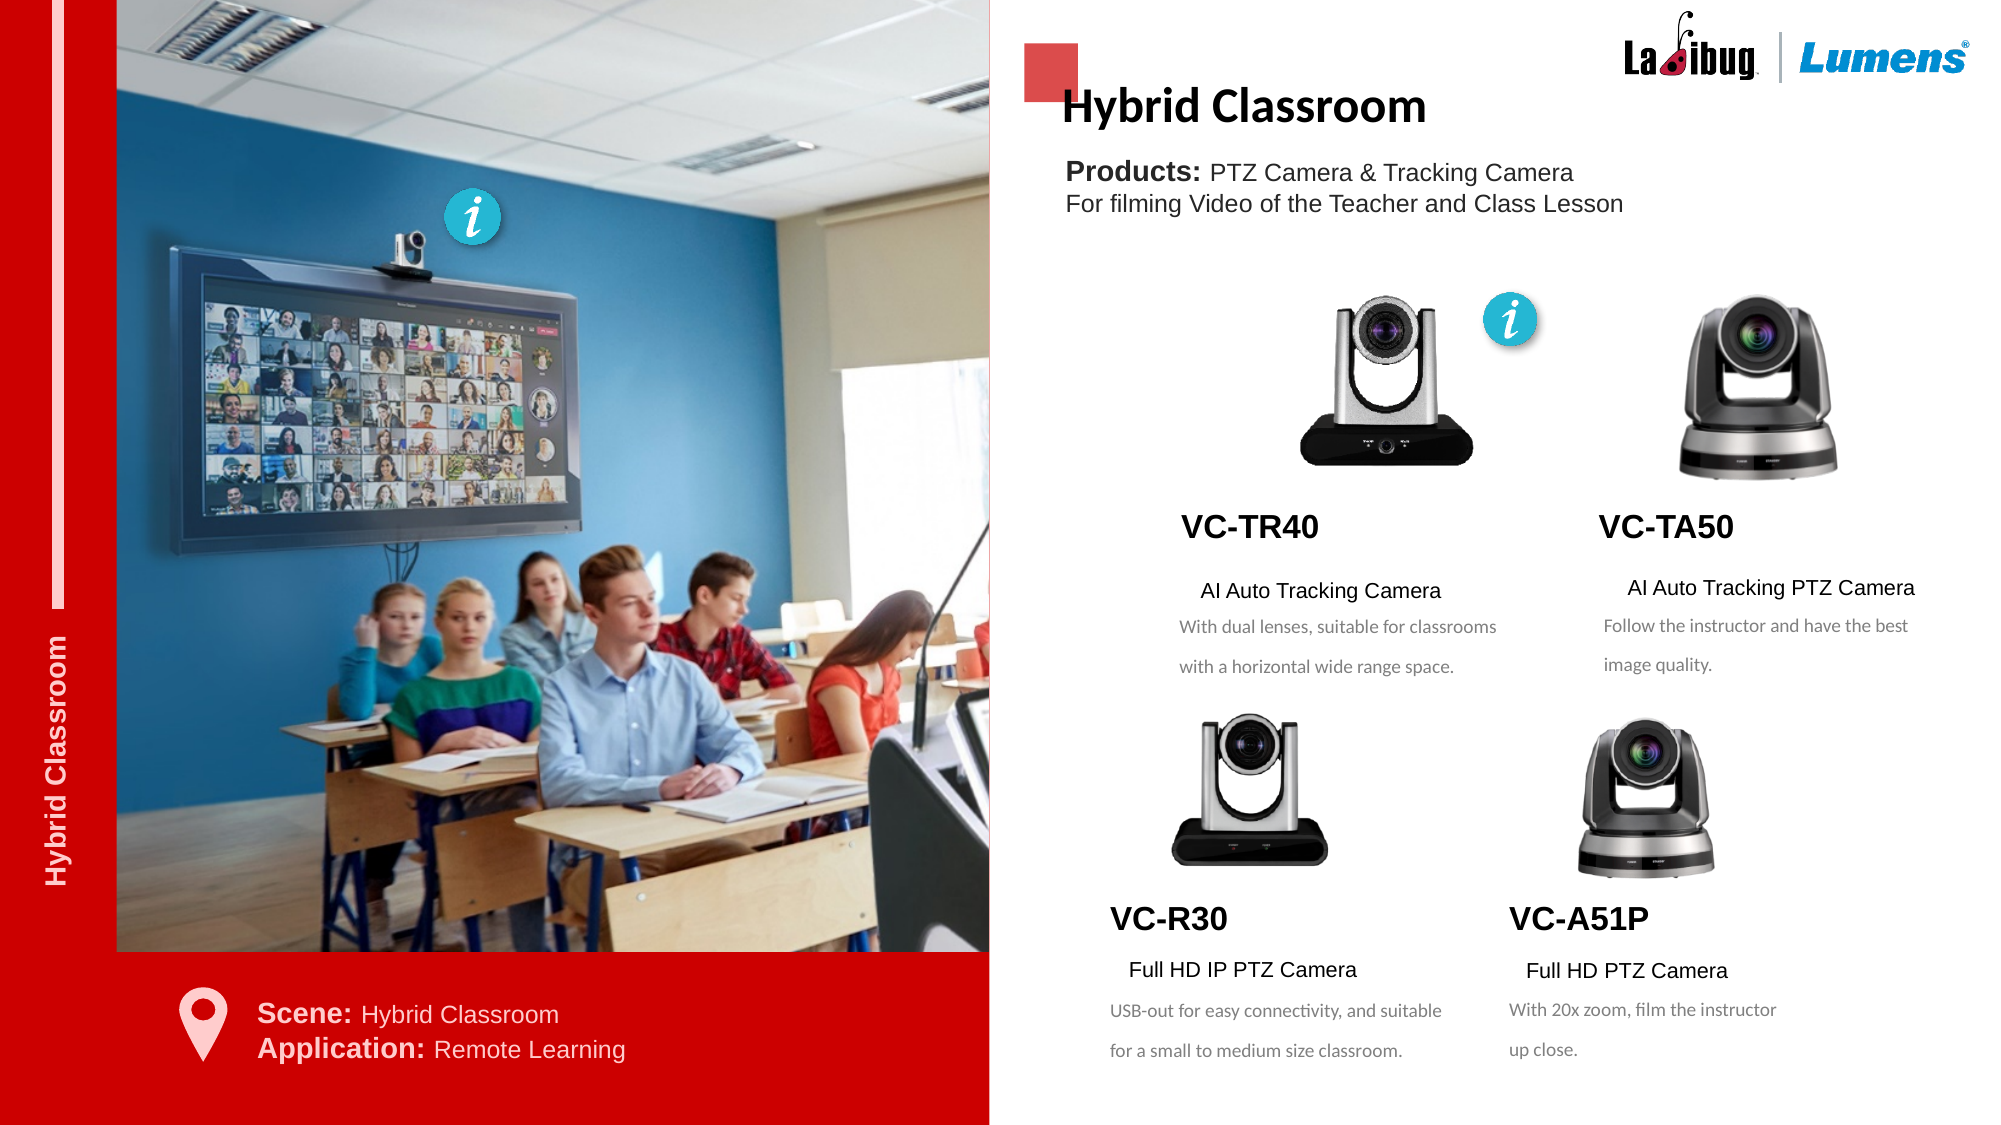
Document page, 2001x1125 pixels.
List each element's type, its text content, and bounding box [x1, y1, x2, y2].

picture [1583, 259, 1925, 516]
picture [1131, 701, 1367, 878]
picture [116, 0, 989, 952]
picture [1494, 686, 1790, 909]
picture [1798, 32, 1970, 81]
picture [1625, 11, 1759, 80]
text_box Full HD PTZ Camera [1511, 945, 1744, 1005]
text_box Full HD IP PTZ Camera [1114, 944, 1373, 1005]
text_box [1023, 42, 1079, 103]
picture [1275, 266, 1537, 495]
text_box VC-A51P [1494, 909, 1684, 945]
text_box USB-out for easy connectivity, and suitable for a small to medium size classroom. [1095, 986, 1467, 1082]
text_box Hybrid Classroom [29, 620, 79, 902]
text_box With dual lenses, suitable for classrooms with a horizontal wide range space. [1164, 602, 1550, 698]
text_box With 20x zoom, film the instructor up close. [1494, 985, 1804, 1081]
text_box [179, 987, 228, 1062]
text_box Products: PTZ Camera & Tracking Camera For filming Video of the Teacher and Class Lesson [1050, 144, 1641, 225]
text_box Follow the instructor and have the best image quality. [1588, 601, 1942, 696]
text_box AI Auto Tracking PTZ Camera [1612, 561, 1931, 601]
text_box VC-TA50 [1583, 516, 1773, 553]
text_box [0, 0, 990, 1125]
text_box Scene: Hybrid Classroom Application: Remote Learning [242, 987, 930, 1072]
text_box Hybrid Classroom [1047, 64, 1457, 140]
text_box VC-TR40 [1166, 498, 1355, 553]
text_box VC-R30 [1095, 889, 1284, 945]
text_box AI Auto Tracking Camera [1185, 564, 1463, 625]
